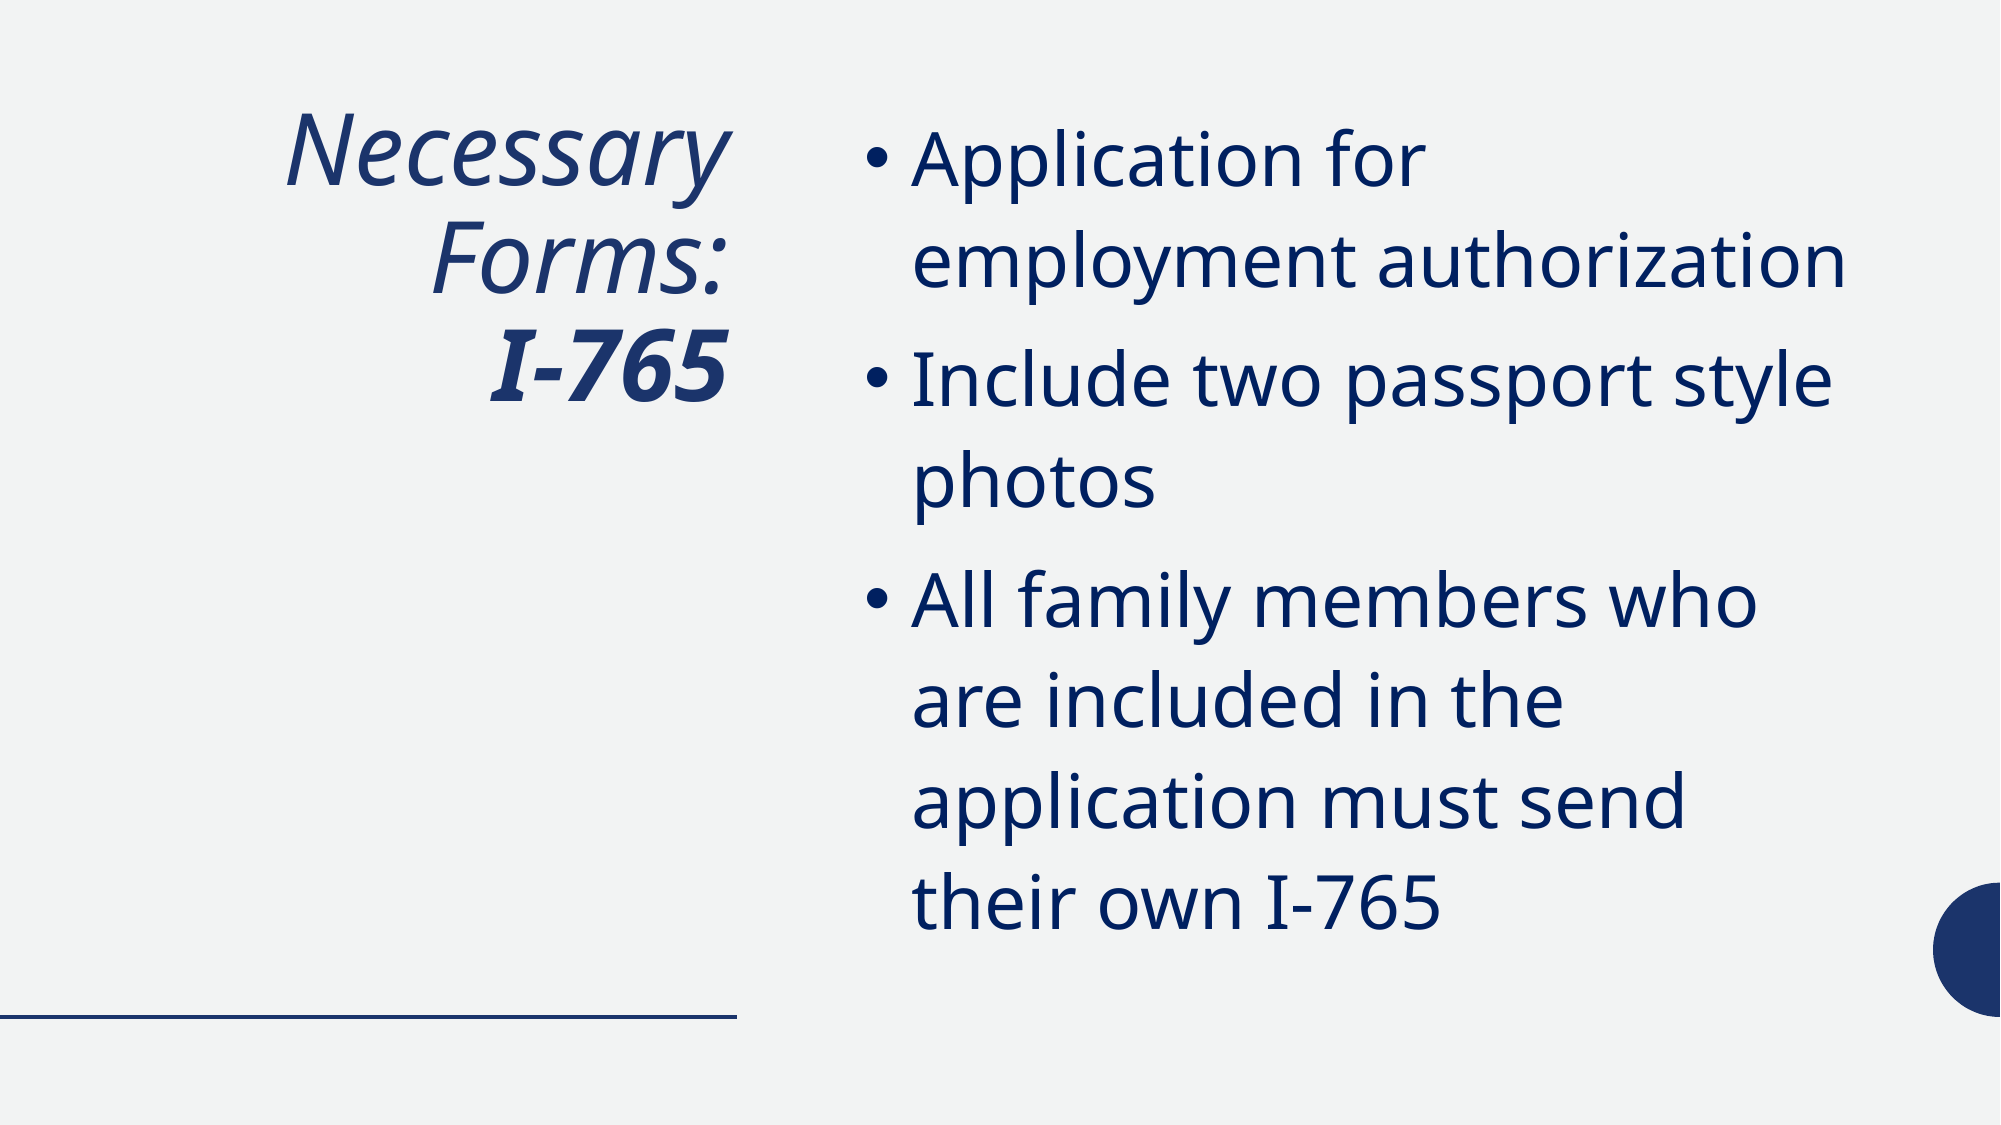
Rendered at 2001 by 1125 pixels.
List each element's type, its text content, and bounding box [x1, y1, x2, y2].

list Application for employment authorization Include two passport style photos All family members who are included in the application must send their own I-765 [849, 93, 1875, 1022]
title Necessary Forms: I-765 [79, 91, 745, 905]
